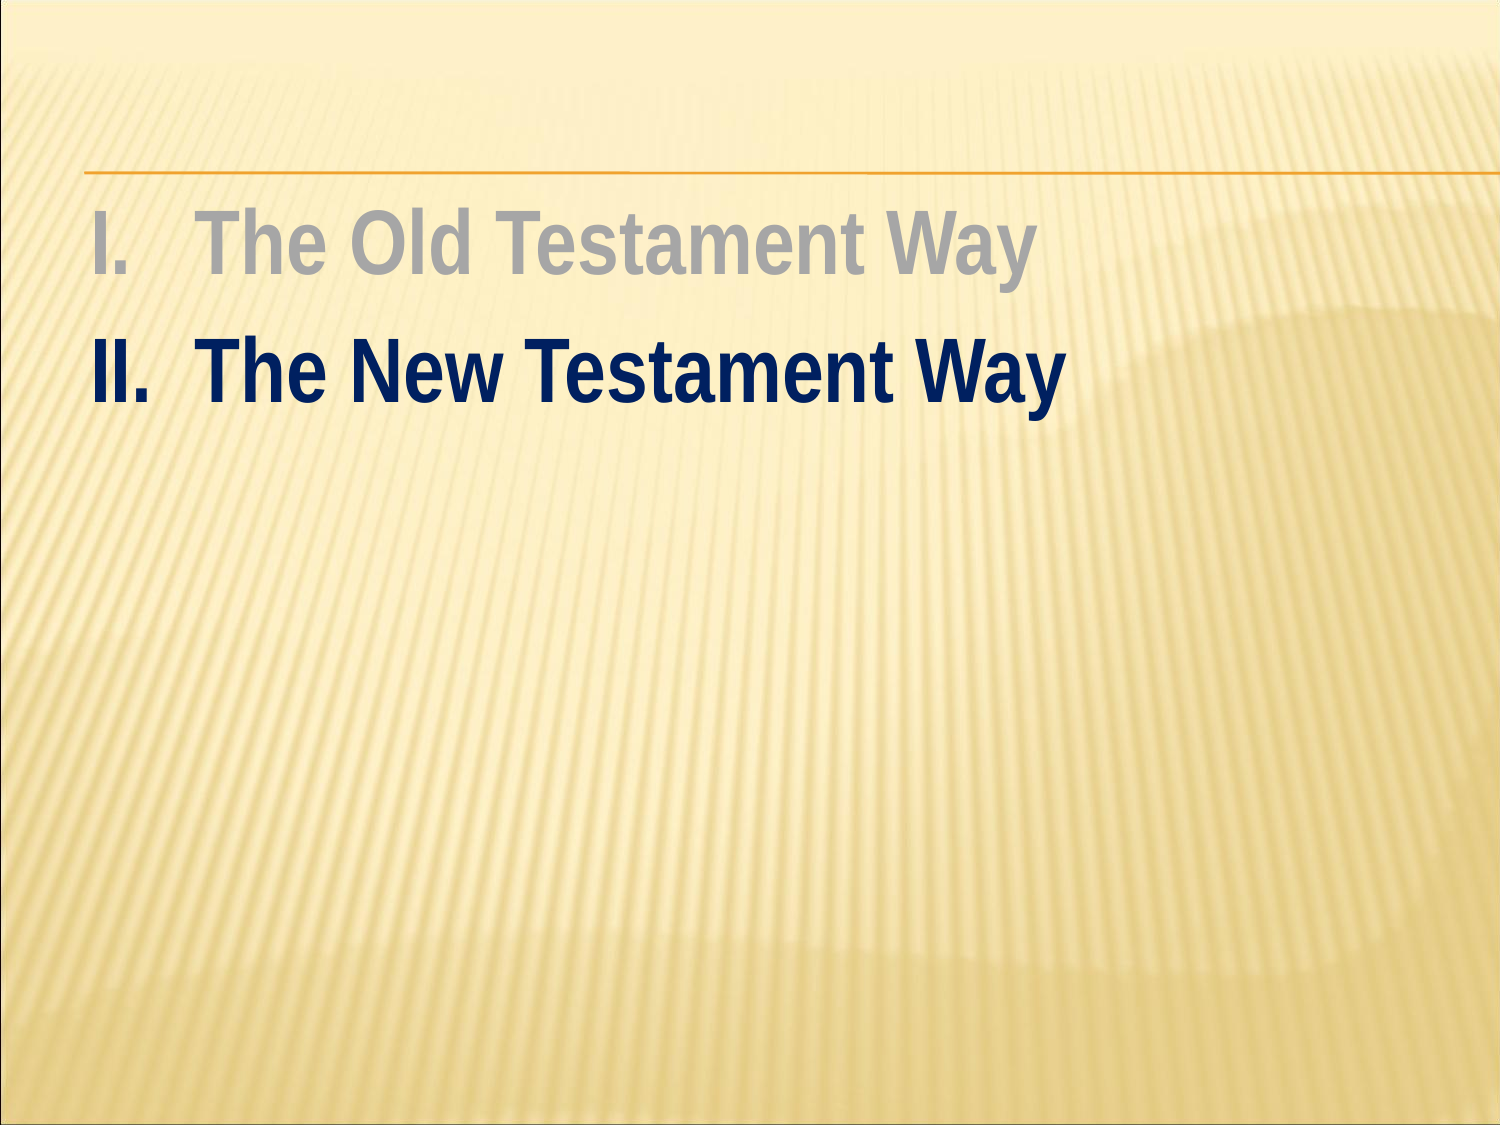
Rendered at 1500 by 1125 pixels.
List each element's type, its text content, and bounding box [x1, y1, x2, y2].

list I. The Old Testament Way II. The New Testament Way [75, 174, 1425, 938]
picture [0, 0, 1500, 1125]
